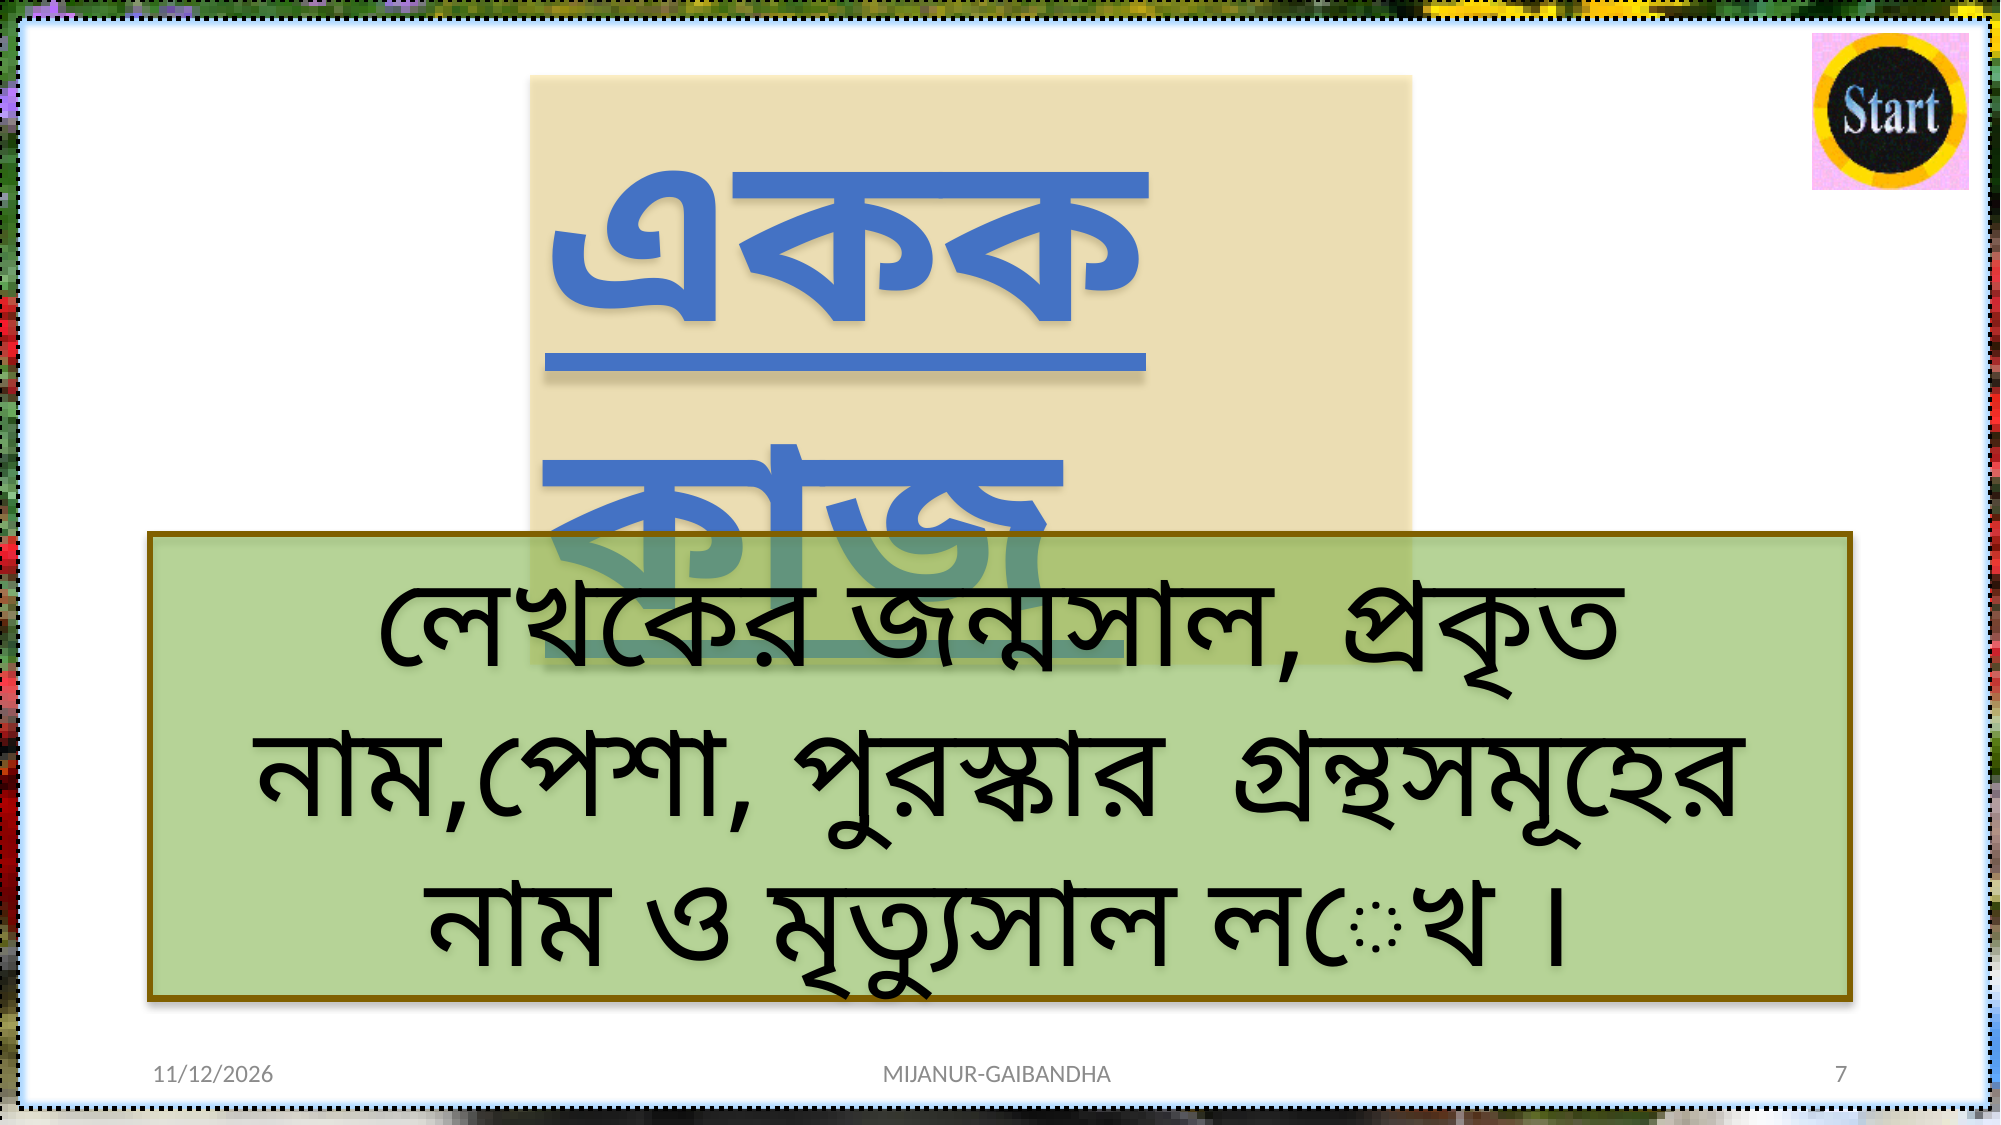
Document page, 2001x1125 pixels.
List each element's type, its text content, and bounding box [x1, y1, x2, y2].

picture [0, 0, 2001, 1125]
text_box একক কাজ [530, 75, 1413, 533]
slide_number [137, 1042, 588, 1103]
slide_number 7 [1412, 1042, 1863, 1103]
footer MIJANUR-GAIBANDHA [662, 1042, 1338, 1103]
text_box লেখকের জন্মসাল, প্রকৃত নাম,পেশা, পুরস্কার গ্রন্থসমূহের নাম ও মৃত্যুসাল লেখ । [149, 533, 1851, 1000]
